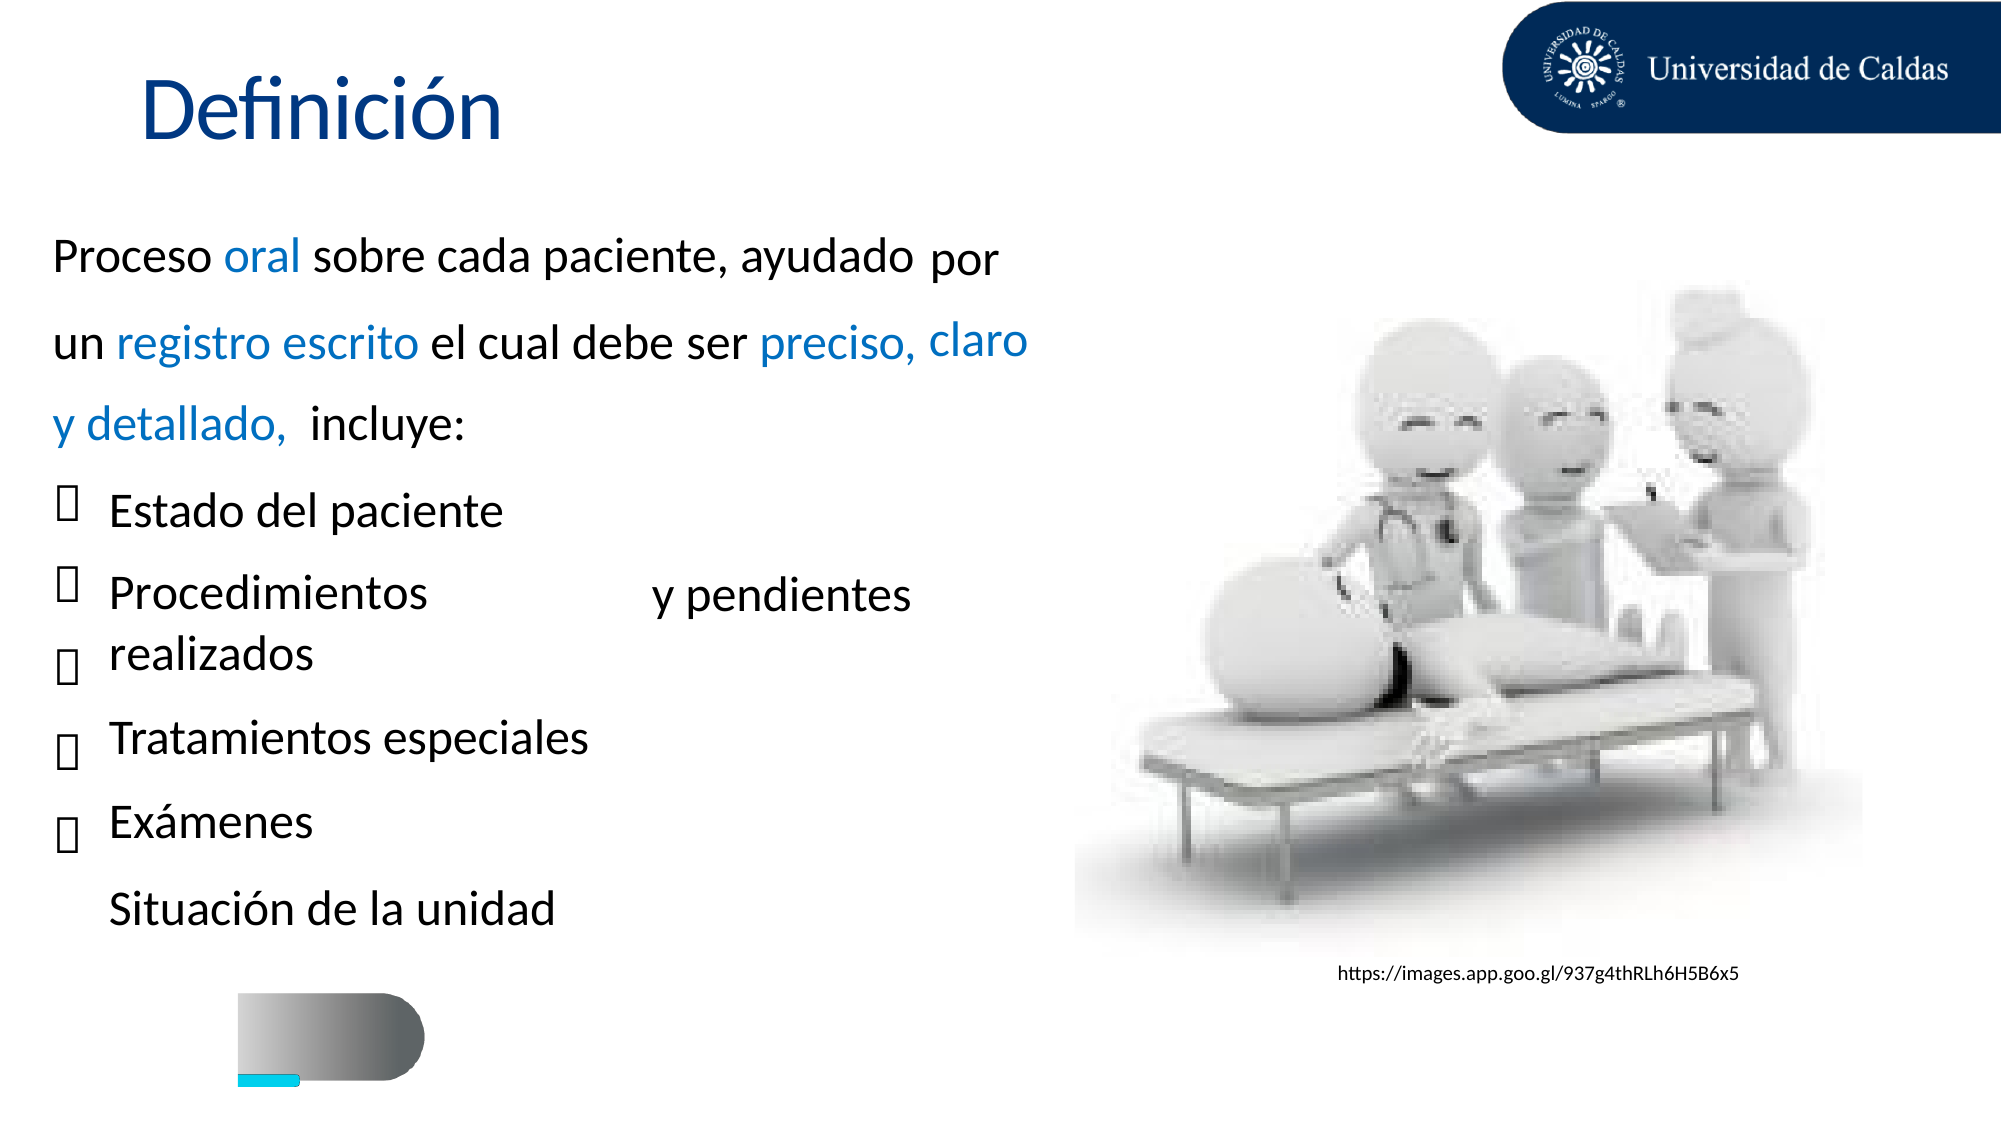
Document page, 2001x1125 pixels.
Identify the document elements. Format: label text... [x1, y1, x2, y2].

text_box pendientes [683, 567, 922, 622]
text_box un registro escrito el cual debe y detallado, incluye: [50, 315, 685, 454]
text_box [237, 990, 426, 1087]
text_box ser preciso, [684, 315, 928, 370]
text_box [1074, 168, 1863, 957]
text_box por claro [926, 230, 1039, 370]
text_box https://images.app.goo.gl/937g4thRLh6H5B6x5 [1335, 960, 1746, 986]
text_box      [50, 480, 107, 871]
text_box [1499, 0, 2000, 134]
text_box Estado del paciente Procedimientos realizados Tratamientos especiales Exámenes Situación de la unidad [106, 483, 650, 874]
text_box y [649, 567, 683, 622]
text_box Definición Proceso oral sobre cada paciente, ayudado [50, 58, 928, 286]
